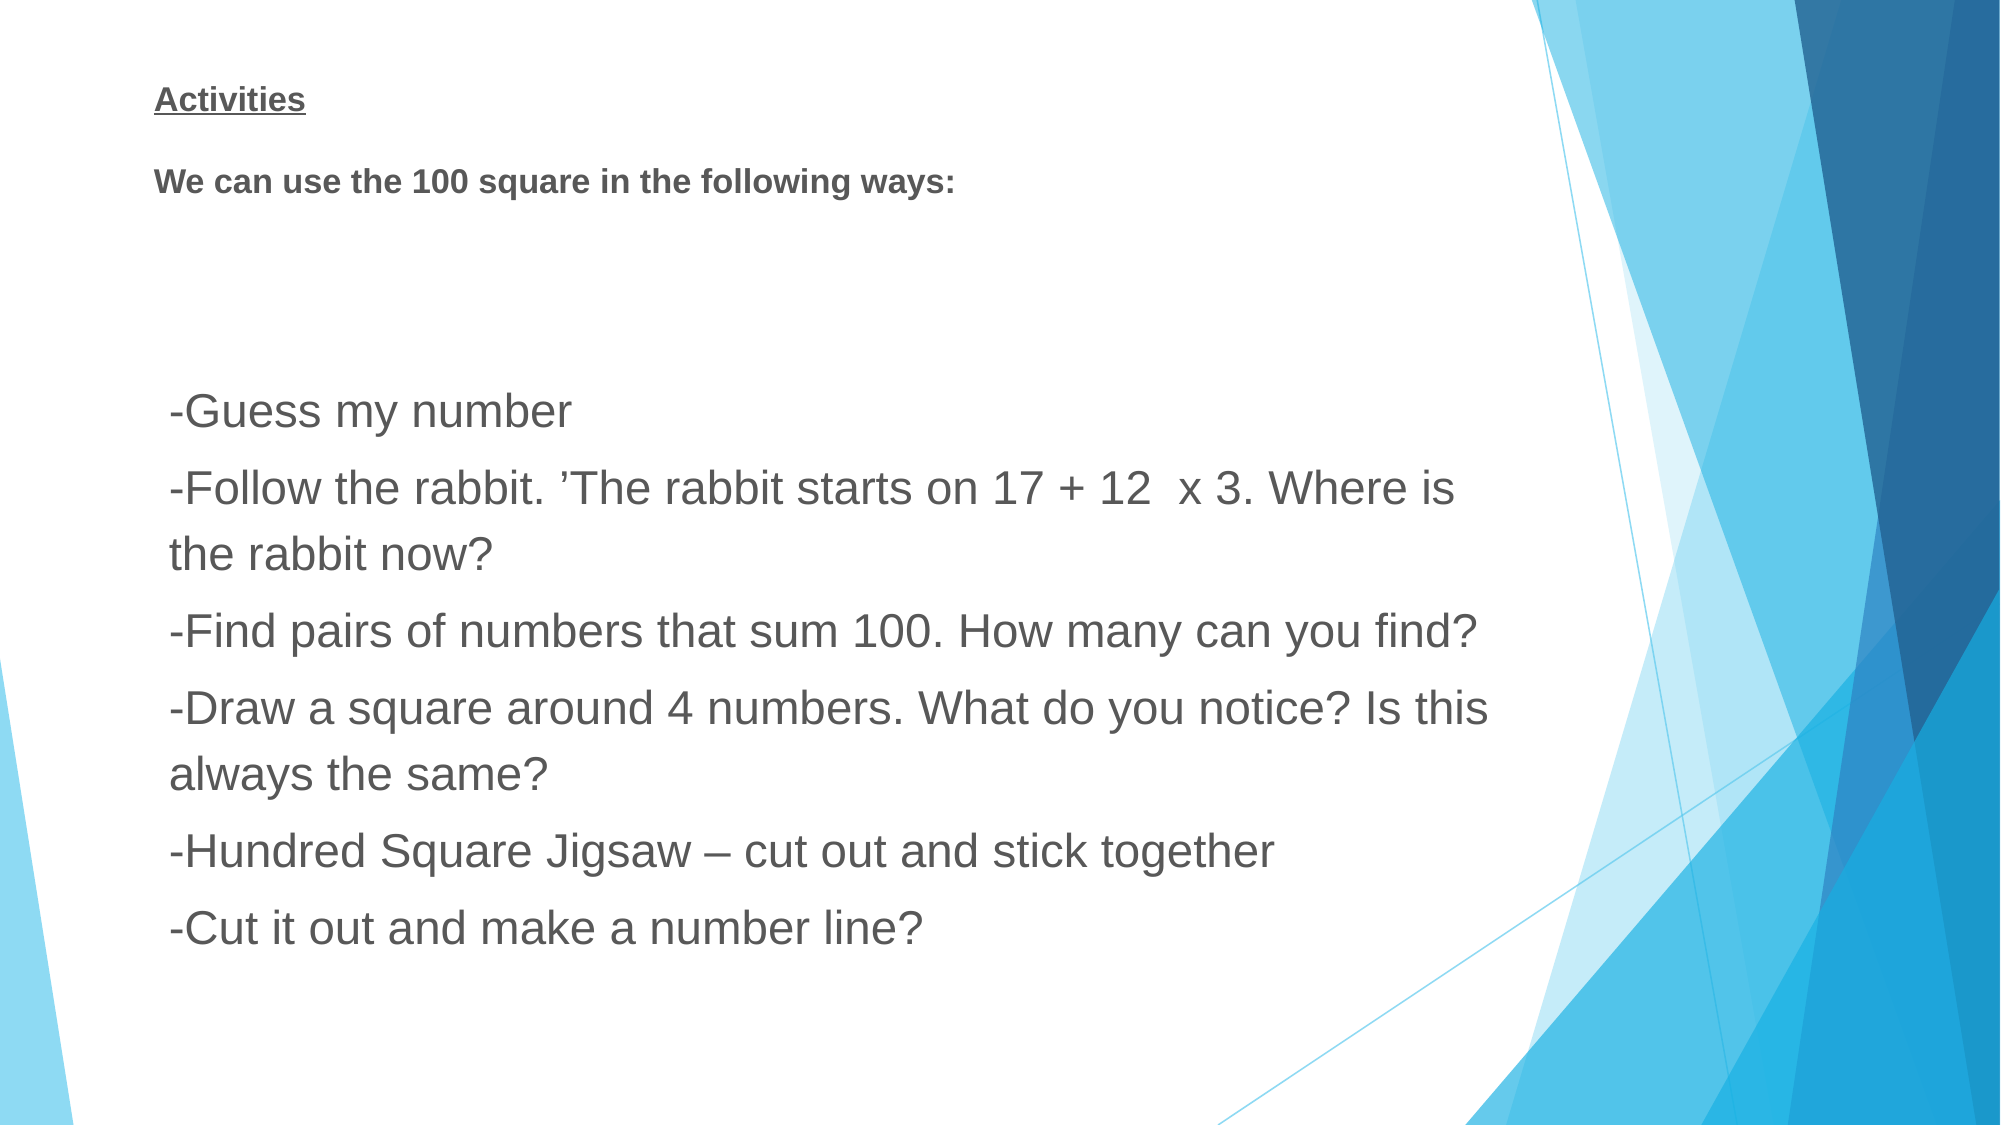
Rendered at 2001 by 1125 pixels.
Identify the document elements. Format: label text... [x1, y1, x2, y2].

title Activities We can use the 100 square in the following ways: [138, 69, 1549, 287]
list -Guess my number -Follow the rabbit. ’The rabbit starts on 17 + 12 x 3. Where is the rabbit now? -Find pairs of numbers that sum 100. How many can you find? -Draw a square around 4 numbers. What do you notice? Is this always the same? -Hundred Square Jigsaw – cut out and stick together -Cut it out and make a number line? [111, 363, 1522, 1001]
